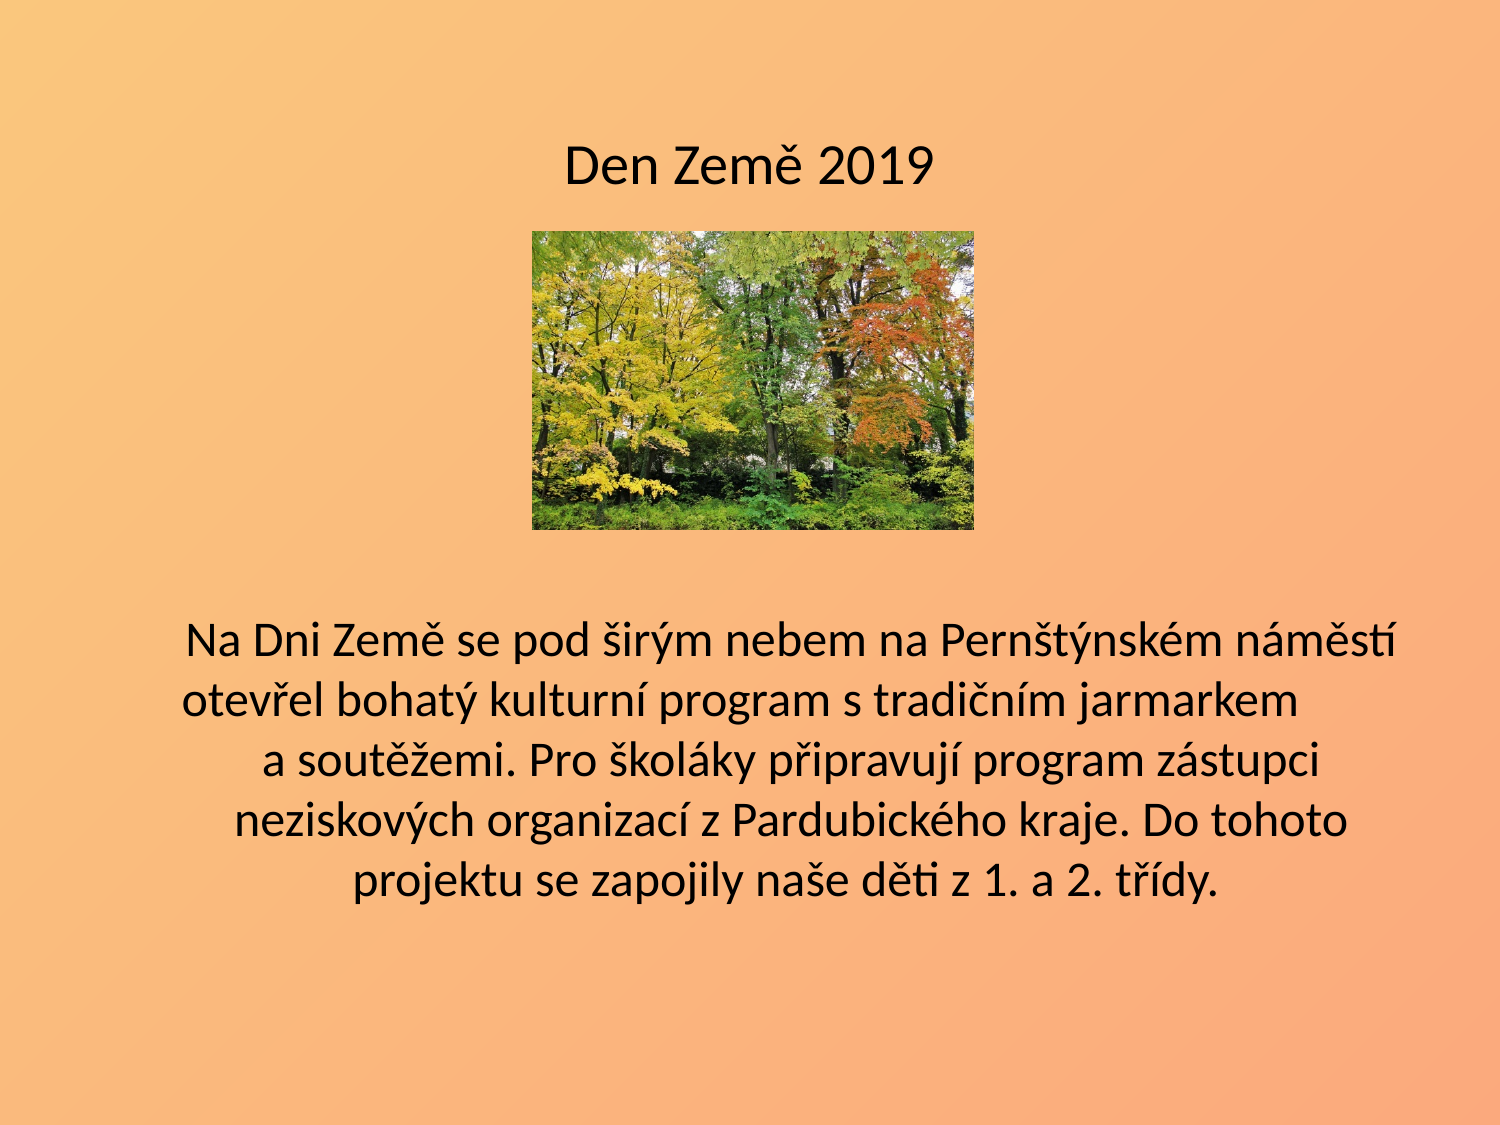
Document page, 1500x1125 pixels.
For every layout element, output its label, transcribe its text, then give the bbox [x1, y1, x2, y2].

subtitle Na Dni Země se pod širým nebem na Pernštýnském náměstí otevřel bohatý kulturní program s tradičním jarmarkem a soutěžemi. Pro školáky připravují program zástupci neziskových organizací z Pardubického kraje. Do tohoto projektu se zapojily naše děti z 1. a 2. třídy. [159, 529, 1424, 925]
picture [532, 231, 974, 530]
title Den Země 2019 [112, 90, 1388, 232]
